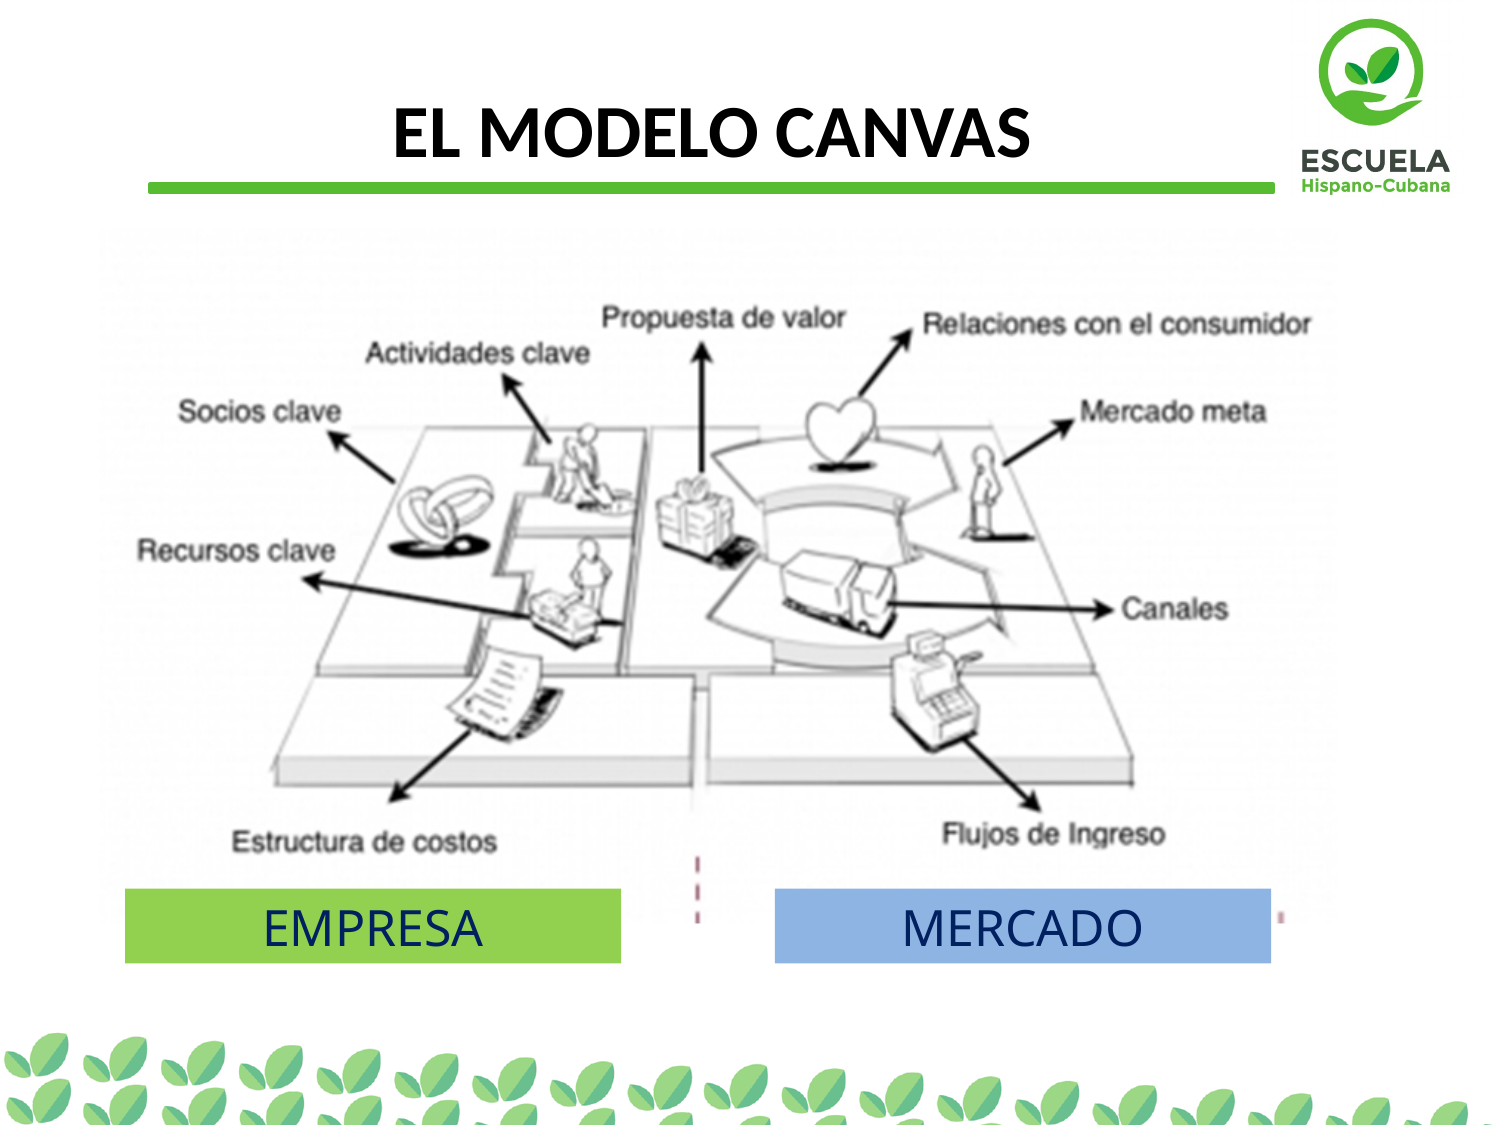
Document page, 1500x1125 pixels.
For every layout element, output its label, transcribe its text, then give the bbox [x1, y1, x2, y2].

text_box EL MODELO CANVAS [337, 74, 1088, 180]
picture [88, 213, 1337, 965]
picture [0, 1012, 1500, 1125]
picture [1288, 0, 1463, 206]
